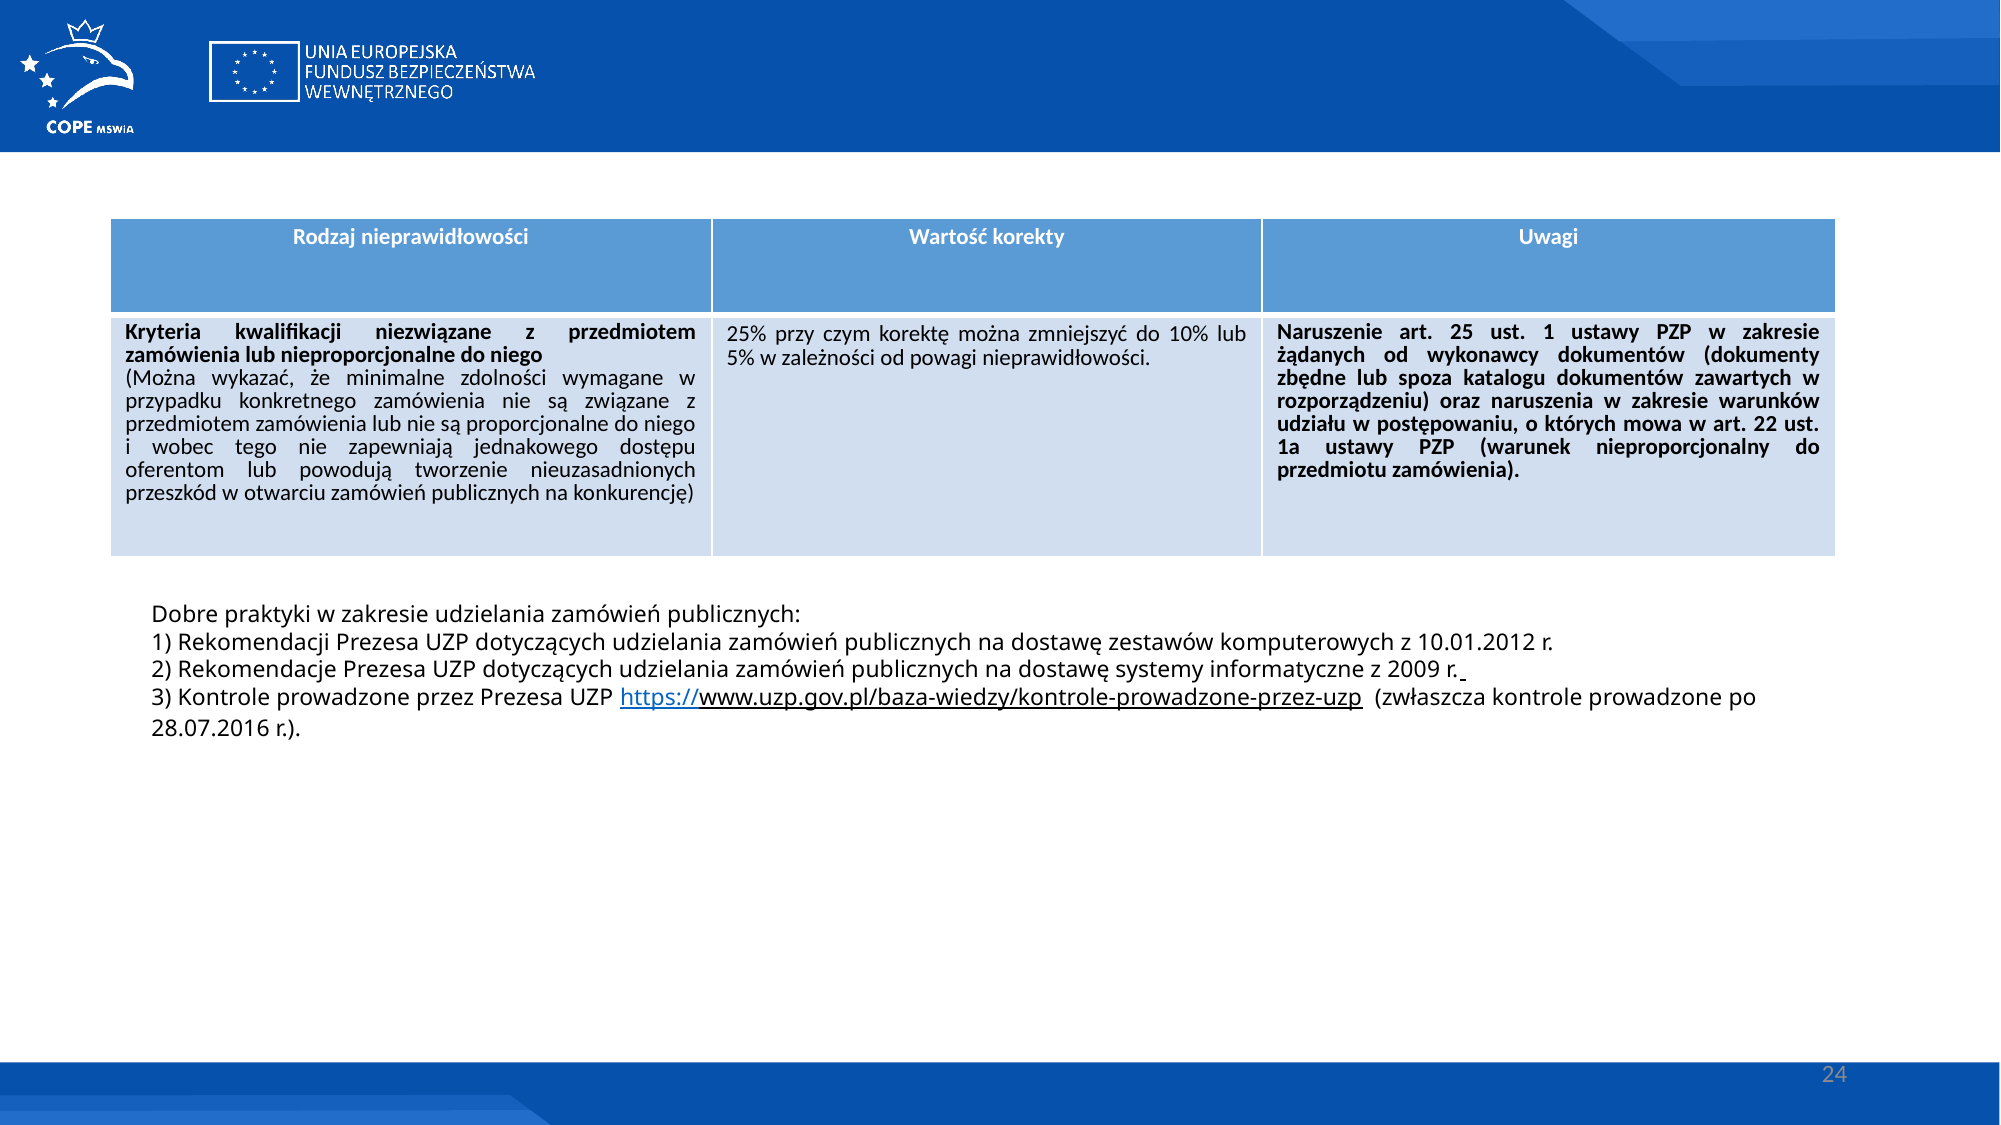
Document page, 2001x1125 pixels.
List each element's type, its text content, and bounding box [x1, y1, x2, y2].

picture [0, 0, 153, 152]
slide_number 24 [1412, 1042, 1863, 1103]
table_cell 25% przy czym korektę można zmniejszyć do 10% lub 5% w zależności od powagi nieprawidłowości. [713, 318, 1261, 556]
table_header Wartość korekty [713, 219, 1261, 312]
table_cell Kryteria kwalifikacji niezwiązane z przedmiotem zamówienia lub nieproporcjonalne do niego (Można wykazać, że minimalne zdolności wymagane w przypadku konkretnego zamówienia nie są związane z przedmiotem zamówienia lub nie są proporcjonalne do niego i wobec tego nie zapewniają jednakowego dostępu oferentom lub powodują tworzenie nieuzasadnionych przeszkód w otwarciu zamówień publicznych na konkurencję) [111, 318, 711, 556]
table_header Rodzaj nieprawidłowości [111, 219, 711, 312]
title Dobre praktyki w zakresie udzielania zamówień publicznych: 1) Rekomendacji Prezesa UZP dotyczących udzielania zamówień publicznych na dostawę zestawów komputerowych z 10.01.2012 r. 2) Rekomendacje Prezesa UZP dotyczących udzielania zamówień publicznych na dostawę systemy informatyczne z 2009 r. 3) Kontrole prowadzone przez Prezesa UZP https://www.uzp.gov.pl/baza-wiedzy/kontrole-prowadzone-przez-uzp (zwłaszcza kontrole prowadzone po 28.07.2016 r.). [136, 280, 1862, 749]
table_cell Naruszenie art. 25 ust. 1 ustawy PZP w zakresie żądanych od wykonawcy dokumentów (dokumenty zbędne lub spoza katalogu dokumentów zawartych w rozporządzeniu) oraz naruszenia w zakresie warunków udziału w postępowaniu, o których mowa w art. 22 ust. 1a ustawy PZP (warunek nieproporcjonalny do przedmiotu zamówienia). [1263, 318, 1835, 556]
picture [209, 41, 535, 102]
table_header Uwagi [1263, 219, 1835, 312]
